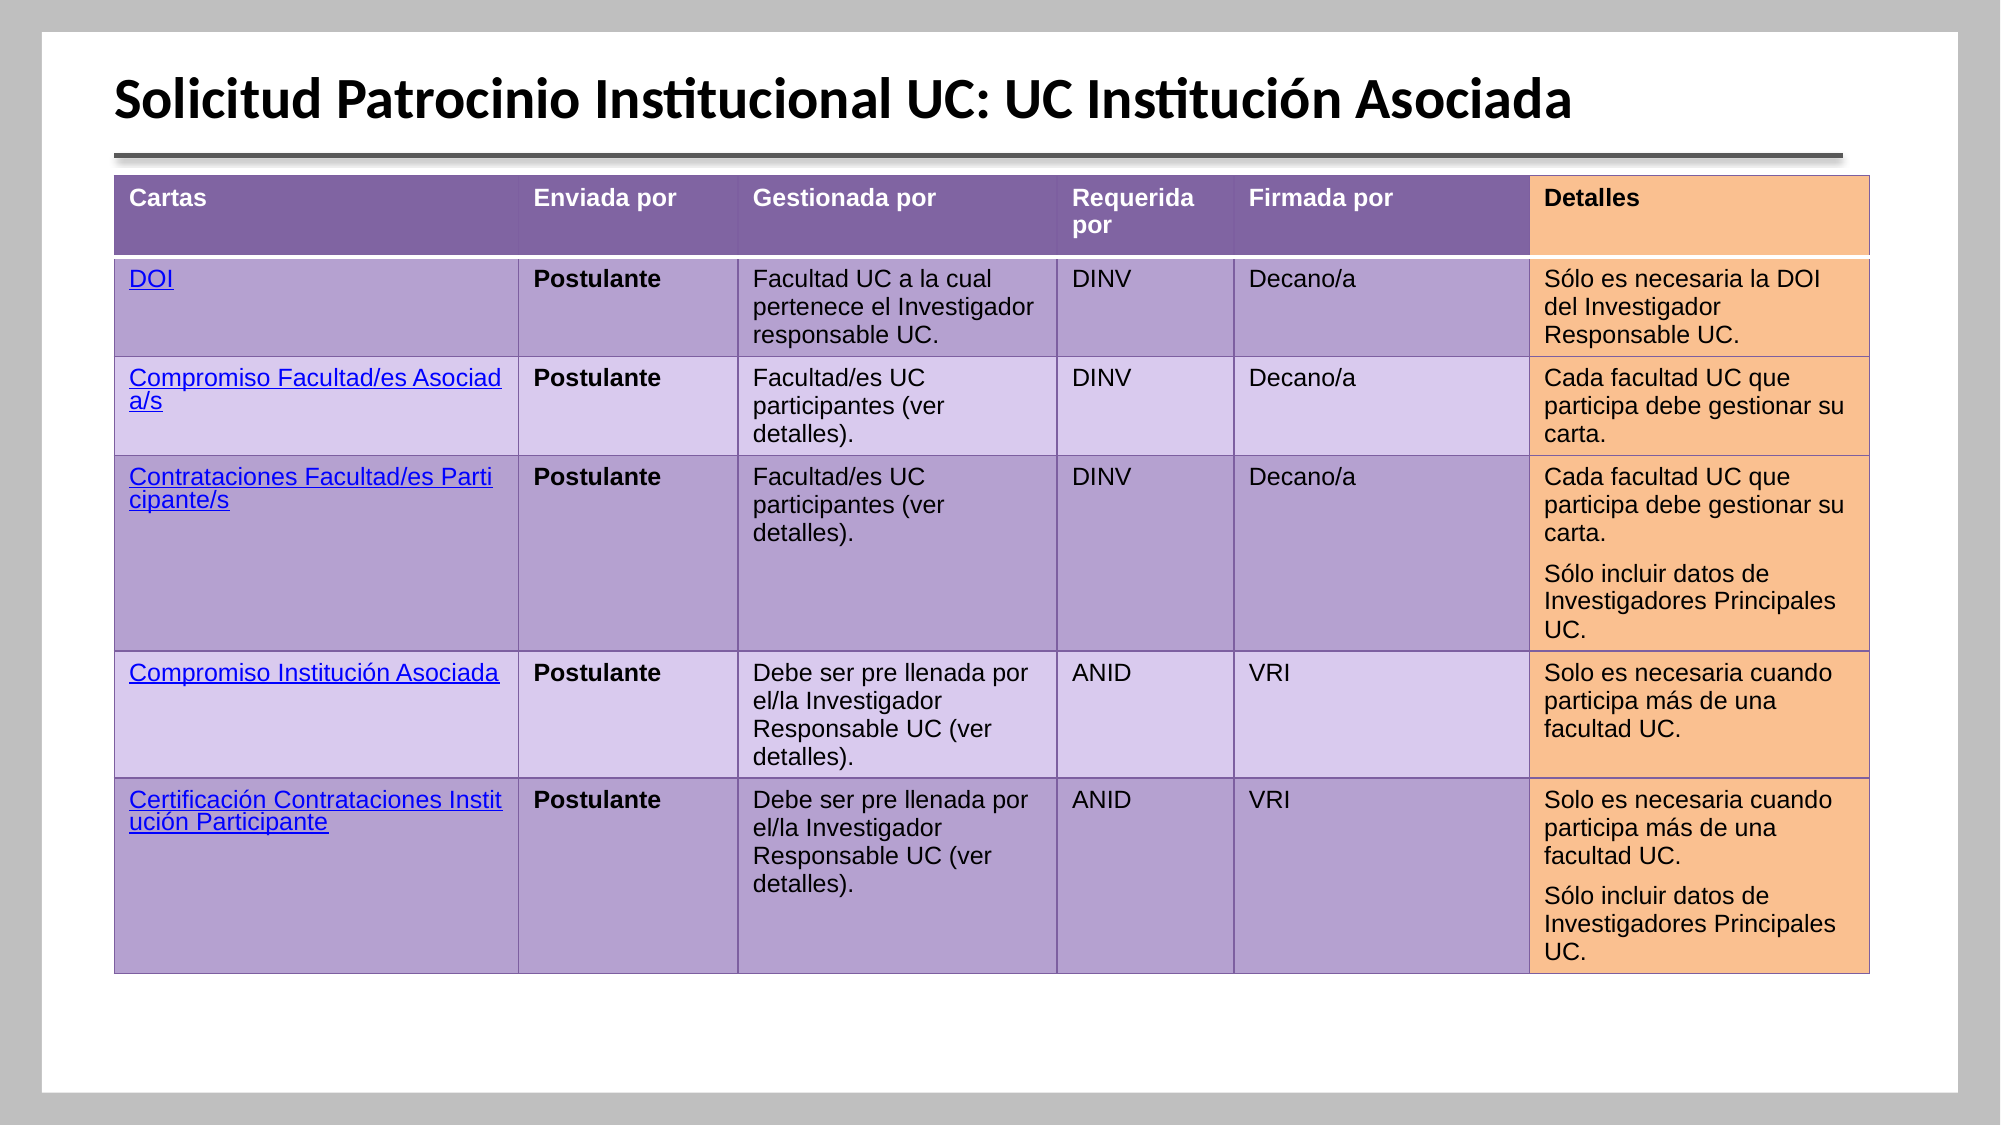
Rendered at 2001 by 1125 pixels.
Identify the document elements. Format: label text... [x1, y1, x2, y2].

table_cell ANID [1058, 779, 1233, 973]
table_header Requerida por [1058, 176, 1233, 255]
table_cell Compromiso Facultad/es Asociada/s [115, 357, 518, 455]
table_cell VRI [1235, 779, 1529, 973]
table_cell Facultad/es UC participantes (ver detalles). [739, 456, 1056, 650]
table_header Firmada por [1235, 176, 1529, 255]
table_cell Postulante [519, 652, 737, 777]
table_header Cartas [115, 176, 518, 255]
table_cell Compromiso Institución Asociada [115, 652, 518, 777]
table_header Gestionada por [739, 176, 1056, 255]
table_header Detalles [1530, 176, 1869, 255]
table_cell Contrataciones Facultad/es Participante/s [115, 456, 518, 650]
table_cell Postulante [519, 779, 737, 973]
table_cell DINV [1058, 259, 1233, 356]
table_cell Decano/a [1235, 357, 1529, 455]
table_cell Debe ser pre llenada por el/la Investigador Responsable UC (ver detalles). [739, 779, 1056, 973]
table_cell Certificación Contrataciones Institución Participante [115, 779, 518, 973]
table_cell Postulante [519, 456, 737, 650]
table_cell DINV [1058, 357, 1233, 455]
table_cell Decano/a [1235, 259, 1529, 356]
table_cell Solo es necesaria cuando participa más de una facultad UC. [1530, 652, 1869, 777]
table_cell Facultad UC a la cual pertenece el Investigador responsable UC. [739, 259, 1056, 356]
table_cell Solo es necesaria cuando participa más de una facultad UC. Sólo incluir datos de Investigadores Principales UC. [1530, 779, 1869, 973]
table_cell Postulante [519, 357, 737, 455]
table_cell Cada facultad UC que participa debe gestionar su carta. Sólo incluir datos de Investigadores Principales UC. [1530, 456, 1869, 650]
table_cell VRI [1235, 652, 1529, 777]
table_cell DINV [1058, 456, 1233, 650]
table_cell Sólo es necesaria la DOI del Investigador Responsable UC. [1530, 259, 1869, 356]
table_header Enviada por [519, 176, 737, 255]
table_cell DOI [115, 259, 518, 356]
table_cell Decano/a [1235, 456, 1529, 650]
table_cell Postulante [519, 259, 737, 356]
table_cell Cada facultad UC que participa debe gestionar su carta. [1530, 357, 1869, 455]
title Solicitud Patrocinio Institucional UC: UC Institución Asociada [114, 60, 1943, 132]
table_cell Facultad/es UC participantes (ver detalles). [739, 357, 1056, 455]
table_cell Debe ser pre llenada por el/la Investigador Responsable UC (ver detalles). [739, 652, 1056, 777]
table_cell ANID [1058, 652, 1233, 777]
